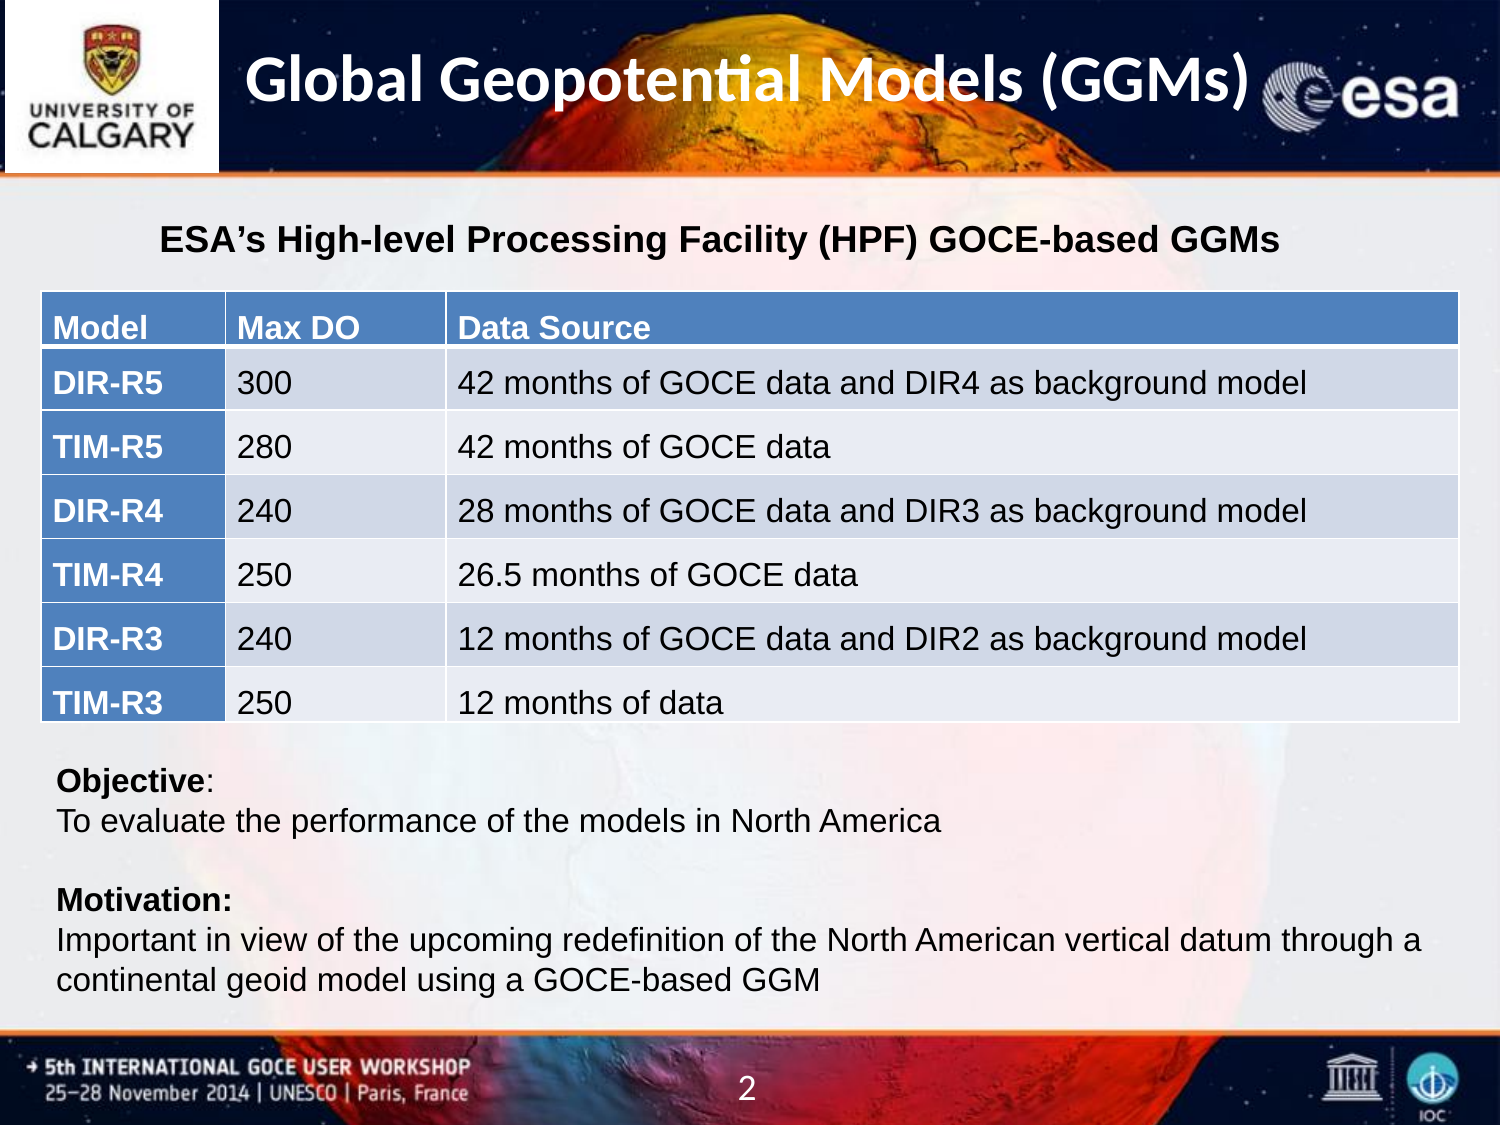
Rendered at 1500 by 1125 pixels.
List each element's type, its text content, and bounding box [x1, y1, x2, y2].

table_cell 26.5 months of GOCE data [447, 539, 1458, 602]
table_header Model [42, 292, 225, 344]
table_cell TIM-R4 [42, 539, 225, 602]
table_cell 300 [226, 349, 445, 409]
table_header Max DO [226, 292, 445, 344]
table_cell 280 [226, 411, 445, 474]
table_cell 42 months of GOCE data and DIR4 as background model [447, 349, 1458, 409]
text_box ESA’s High-level Processing Facility (HPF) GOCE-based GGMs [135, 208, 1306, 268]
table_cell 12 months of GOCE data and DIR2 as background model [447, 603, 1458, 666]
table_header Data Source [447, 292, 1458, 344]
table_cell TIM-R5 [42, 411, 225, 474]
table_cell DIR-R4 [42, 475, 225, 538]
text_box 2 [714, 1055, 786, 1116]
table_cell DIR-R5 [42, 349, 225, 409]
title Global Geopotential Models (GGMs) [230, 27, 1282, 146]
table_cell 250 [226, 539, 445, 602]
table_cell DIR-R3 [42, 603, 225, 666]
table_cell 240 [226, 603, 445, 666]
table_cell 240 [226, 475, 445, 538]
table_cell 42 months of GOCE data [447, 411, 1458, 474]
text_box Objective: To evaluate the performance of the models in North America Motivation: Important in view of the upcoming redefinition of the North American vertical datum through a continental geoid model using a GOCE-based GGM [41, 751, 1471, 1006]
table_cell 12 months of data [447, 667, 1458, 721]
table_cell 250 [226, 667, 445, 721]
picture [0, 0, 1500, 1125]
table_cell 28 months of GOCE data and DIR3 as background model [447, 475, 1458, 538]
table_cell TIM-R3 [42, 667, 225, 721]
